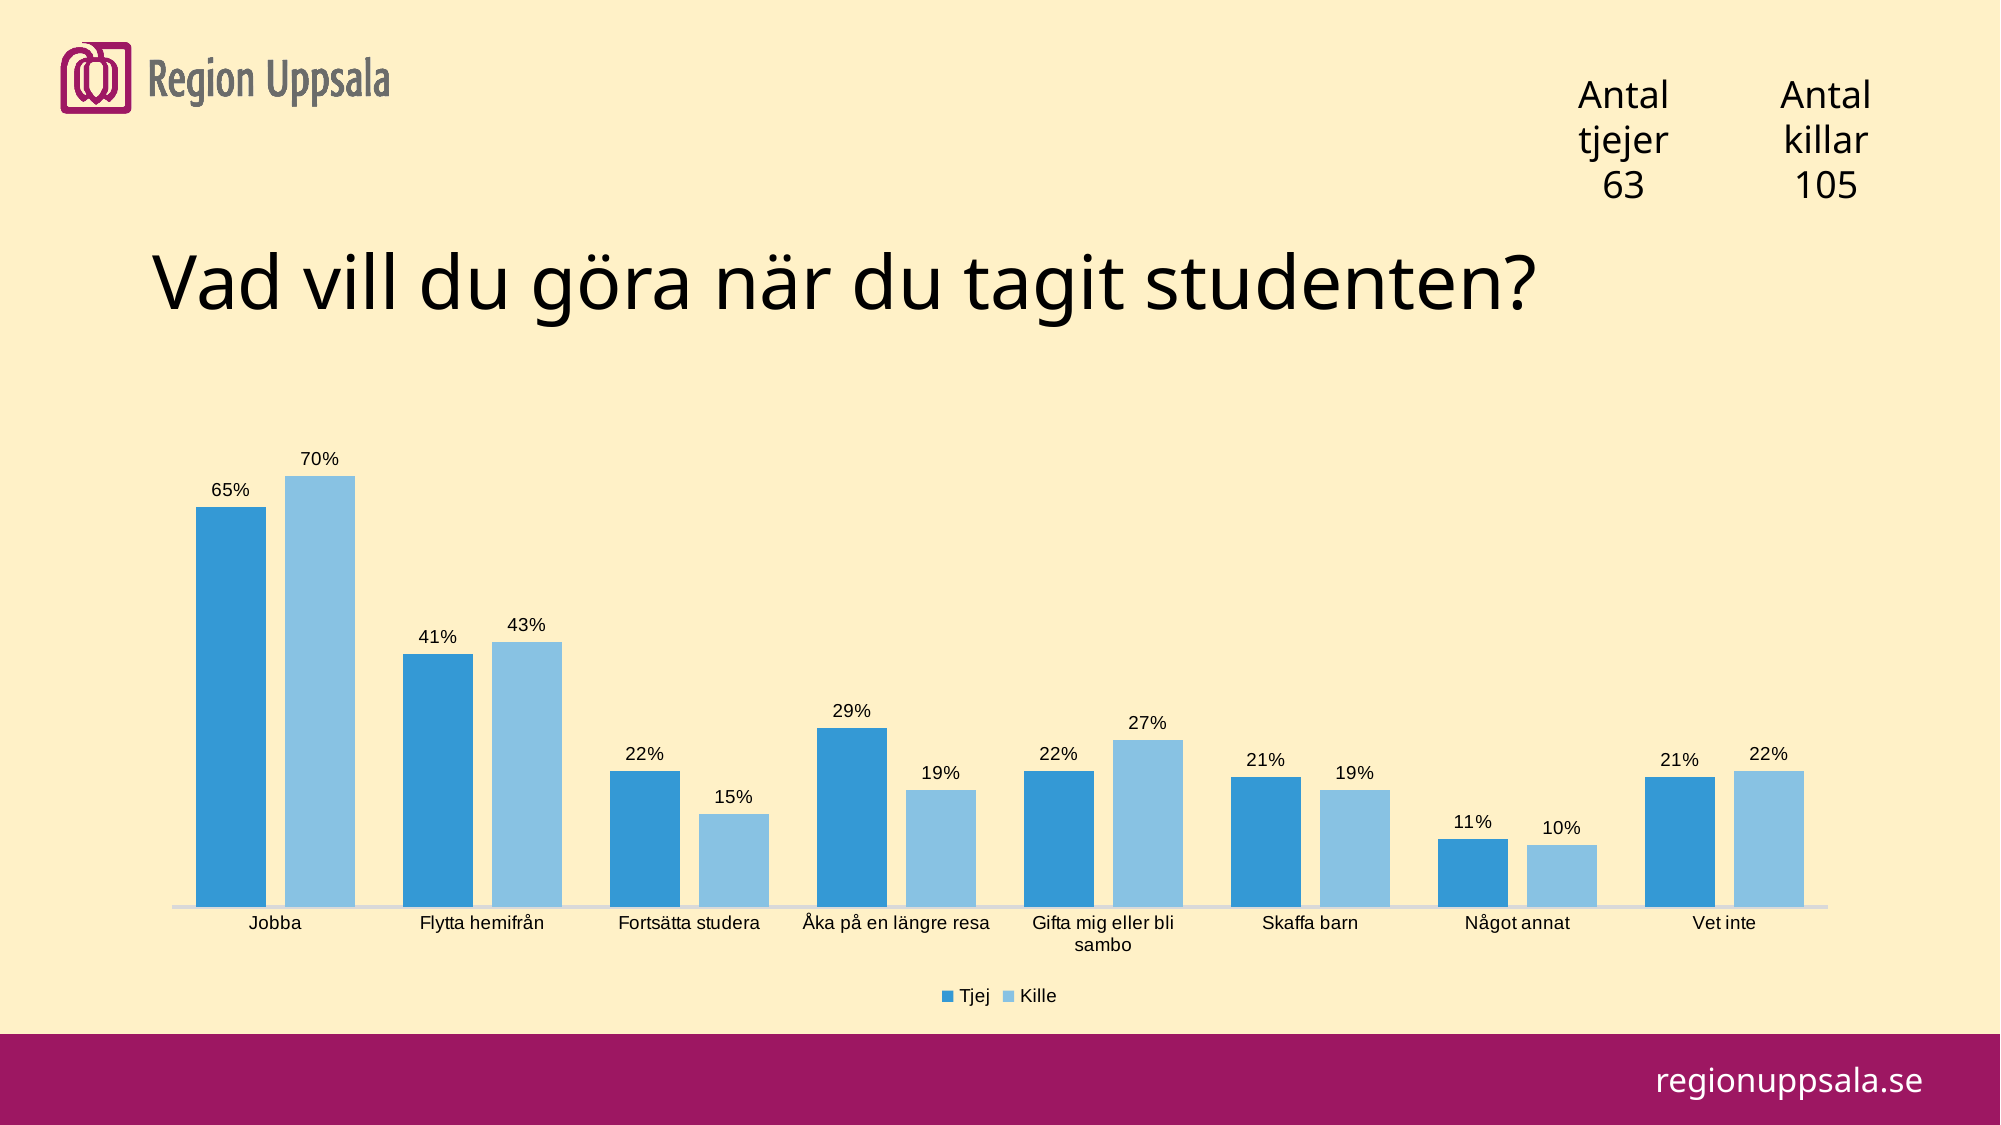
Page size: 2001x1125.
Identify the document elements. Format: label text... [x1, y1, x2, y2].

chart [137, 402, 1863, 1014]
text_box Antal tjejer 63 [1522, 63, 1725, 214]
picture [0, 1034, 2000, 1125]
picture [60, 42, 389, 114]
text_box Antal killar 105 [1725, 63, 1928, 214]
list Vad vill du göra när du tagit studenten? [137, 224, 1863, 346]
